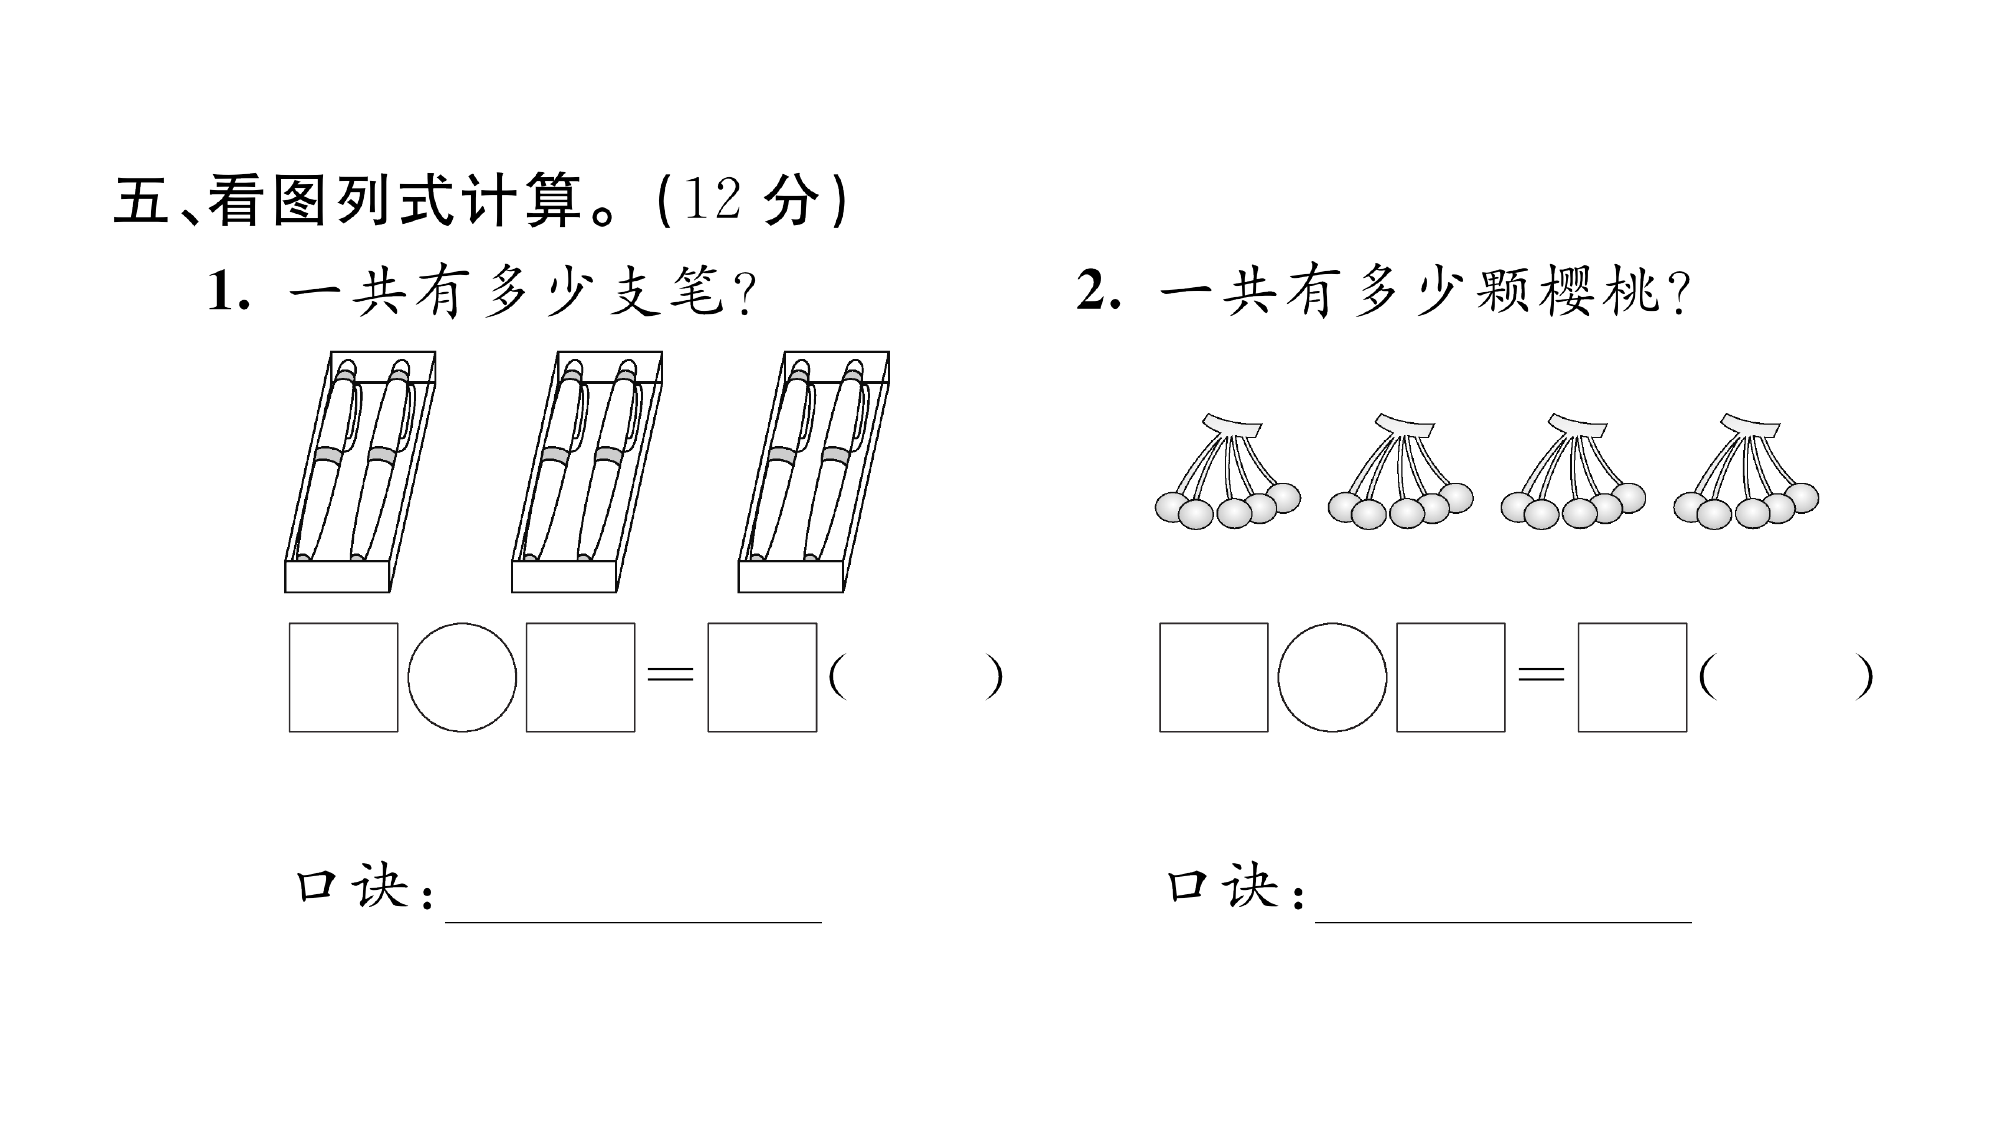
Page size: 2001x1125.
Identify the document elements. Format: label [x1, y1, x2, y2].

picture [110, 148, 2000, 934]
